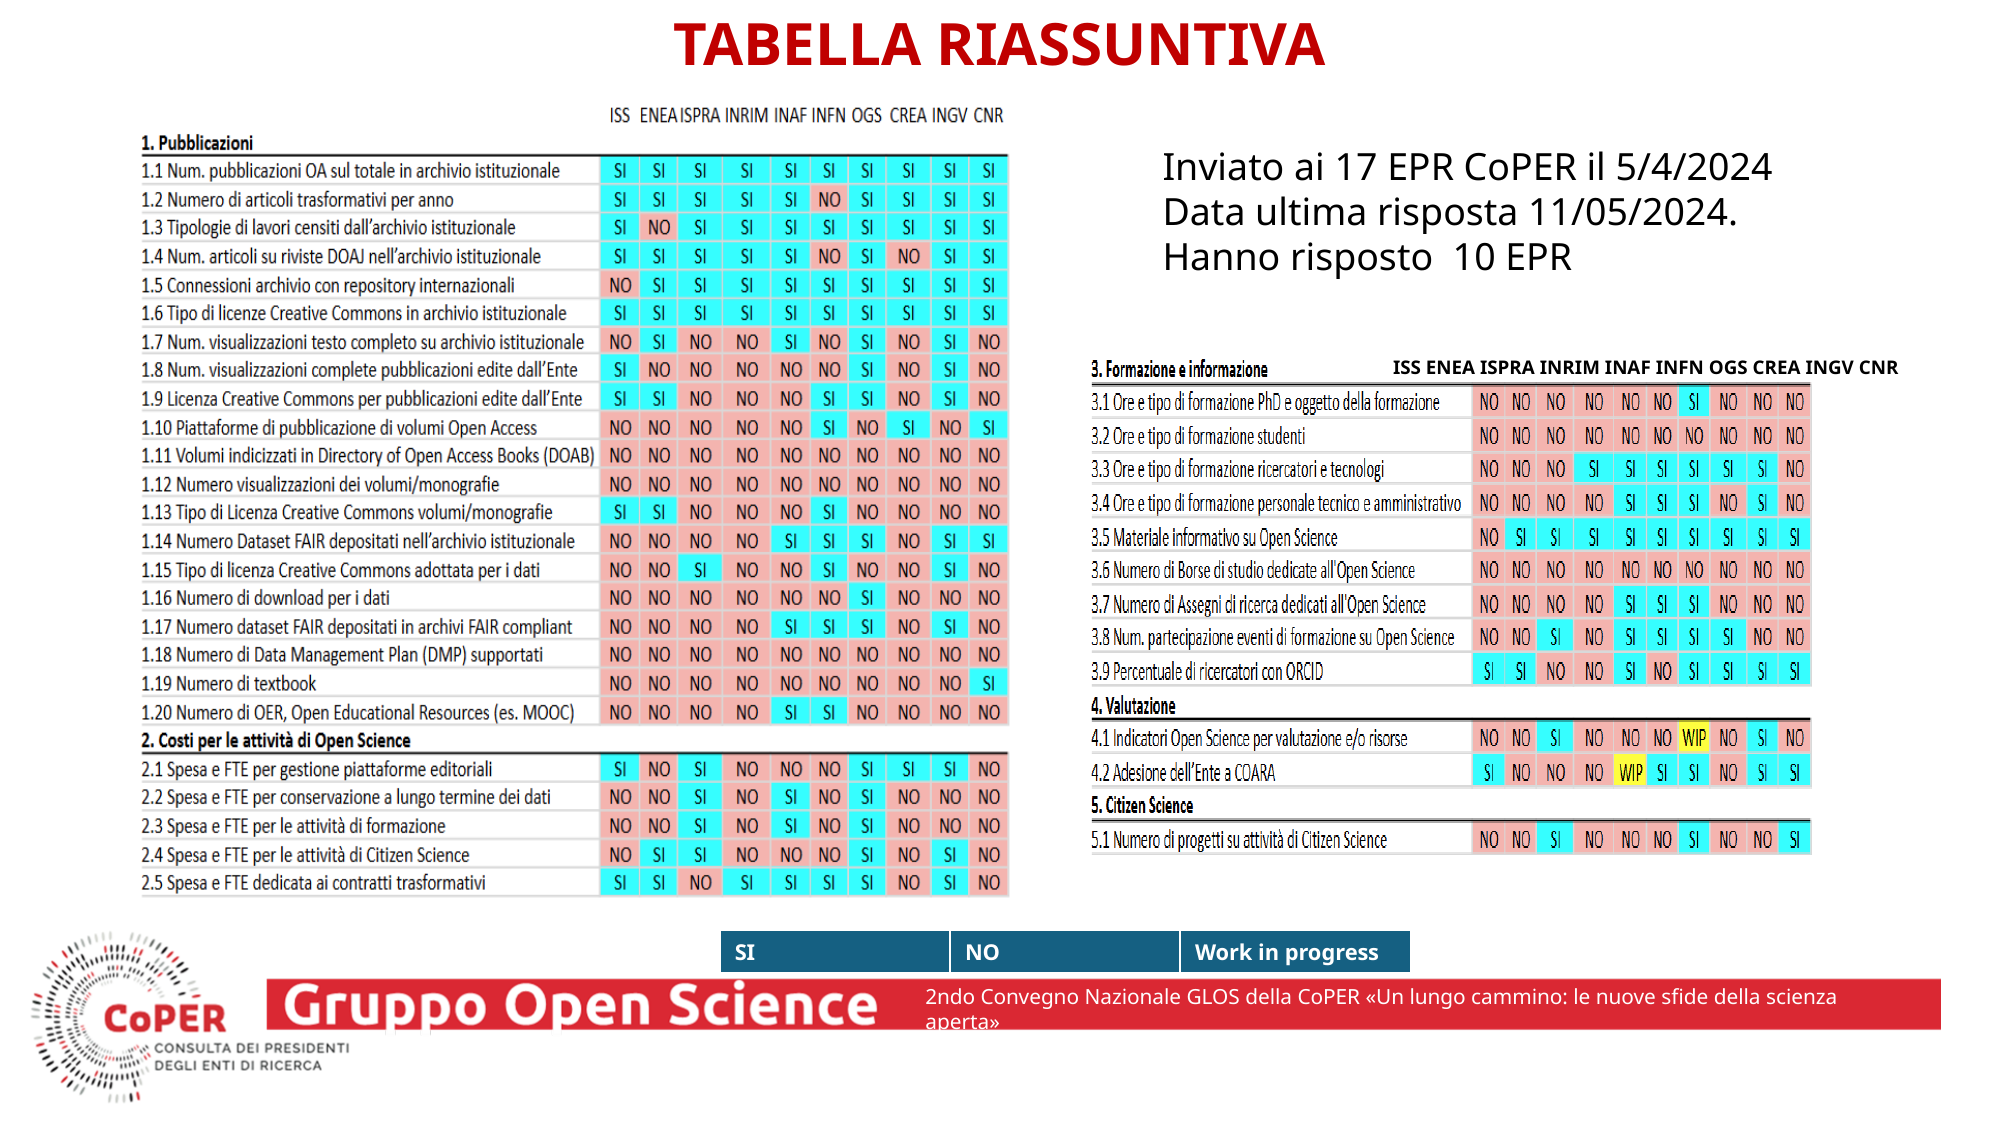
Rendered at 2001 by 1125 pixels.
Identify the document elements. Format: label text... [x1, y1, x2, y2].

table_header NO [951, 931, 1179, 949]
table_header Work in progress [1181, 931, 1410, 949]
title TABELLA RIASSUNTIVA [137, 0, 1863, 93]
picture [19, 916, 1941, 1125]
picture [102, 100, 1863, 899]
table_header SI [721, 931, 949, 949]
text_box Inviato ai 17 EPR CoPER il 5/4/2024 Data ultima risposta 11/05/2024. Hanno risposto 10 EPR [1147, 135, 1847, 286]
text_box ISS ENEA ISPRA INRIM INAF INFN OGS CREA INGV CNR [1378, 348, 1914, 386]
